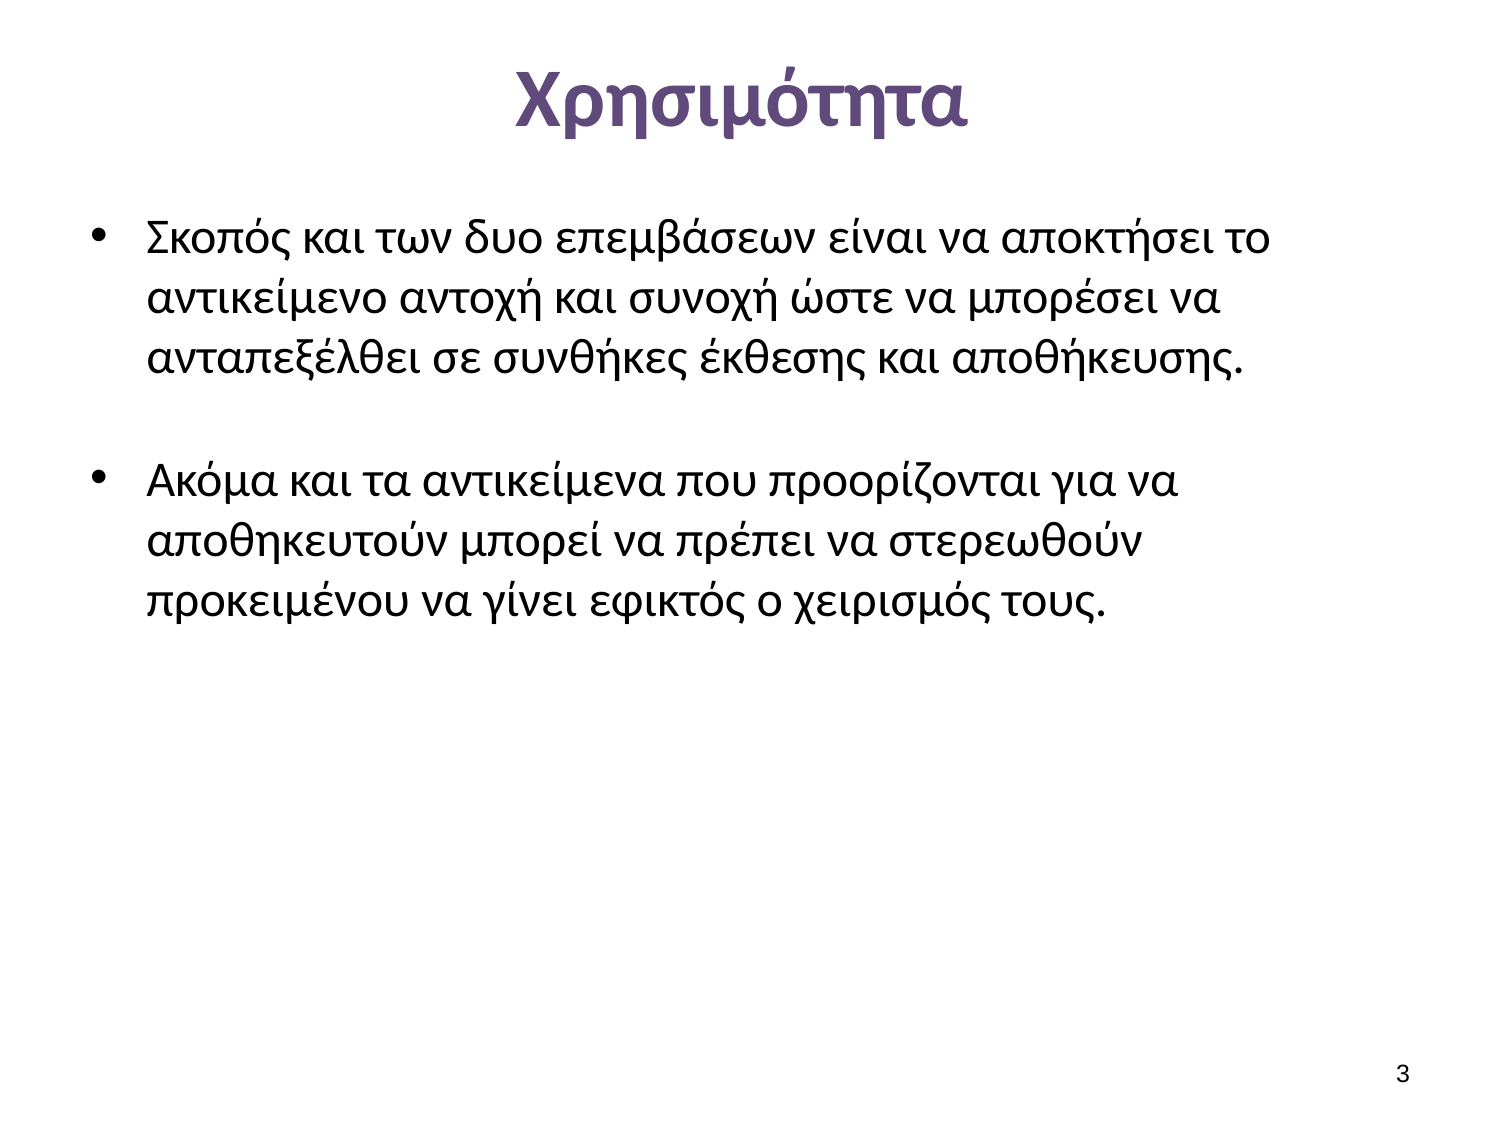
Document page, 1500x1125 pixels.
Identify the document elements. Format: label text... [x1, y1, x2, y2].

slide_number 2 [1074, 1042, 1425, 1103]
list Σκοπός και των δυο επεμβάσεων είναι να αποκτήσει το αντικείμενο αντοχή και συνοχή ώστε να μπορέσει να ανταπεξέλθει σε συνθήκες έκθεσης και αποθήκευσης. Ακόμα και τα αντικείμενα που προορίζονται για να αποθηκευτούν μπορεί να πρέπει να στερεωθούν προκειμένου να γίνει εφικτός ο χειρισμός τους. [75, 196, 1425, 1024]
title Χρησιμότητα [76, 19, 1427, 169]
